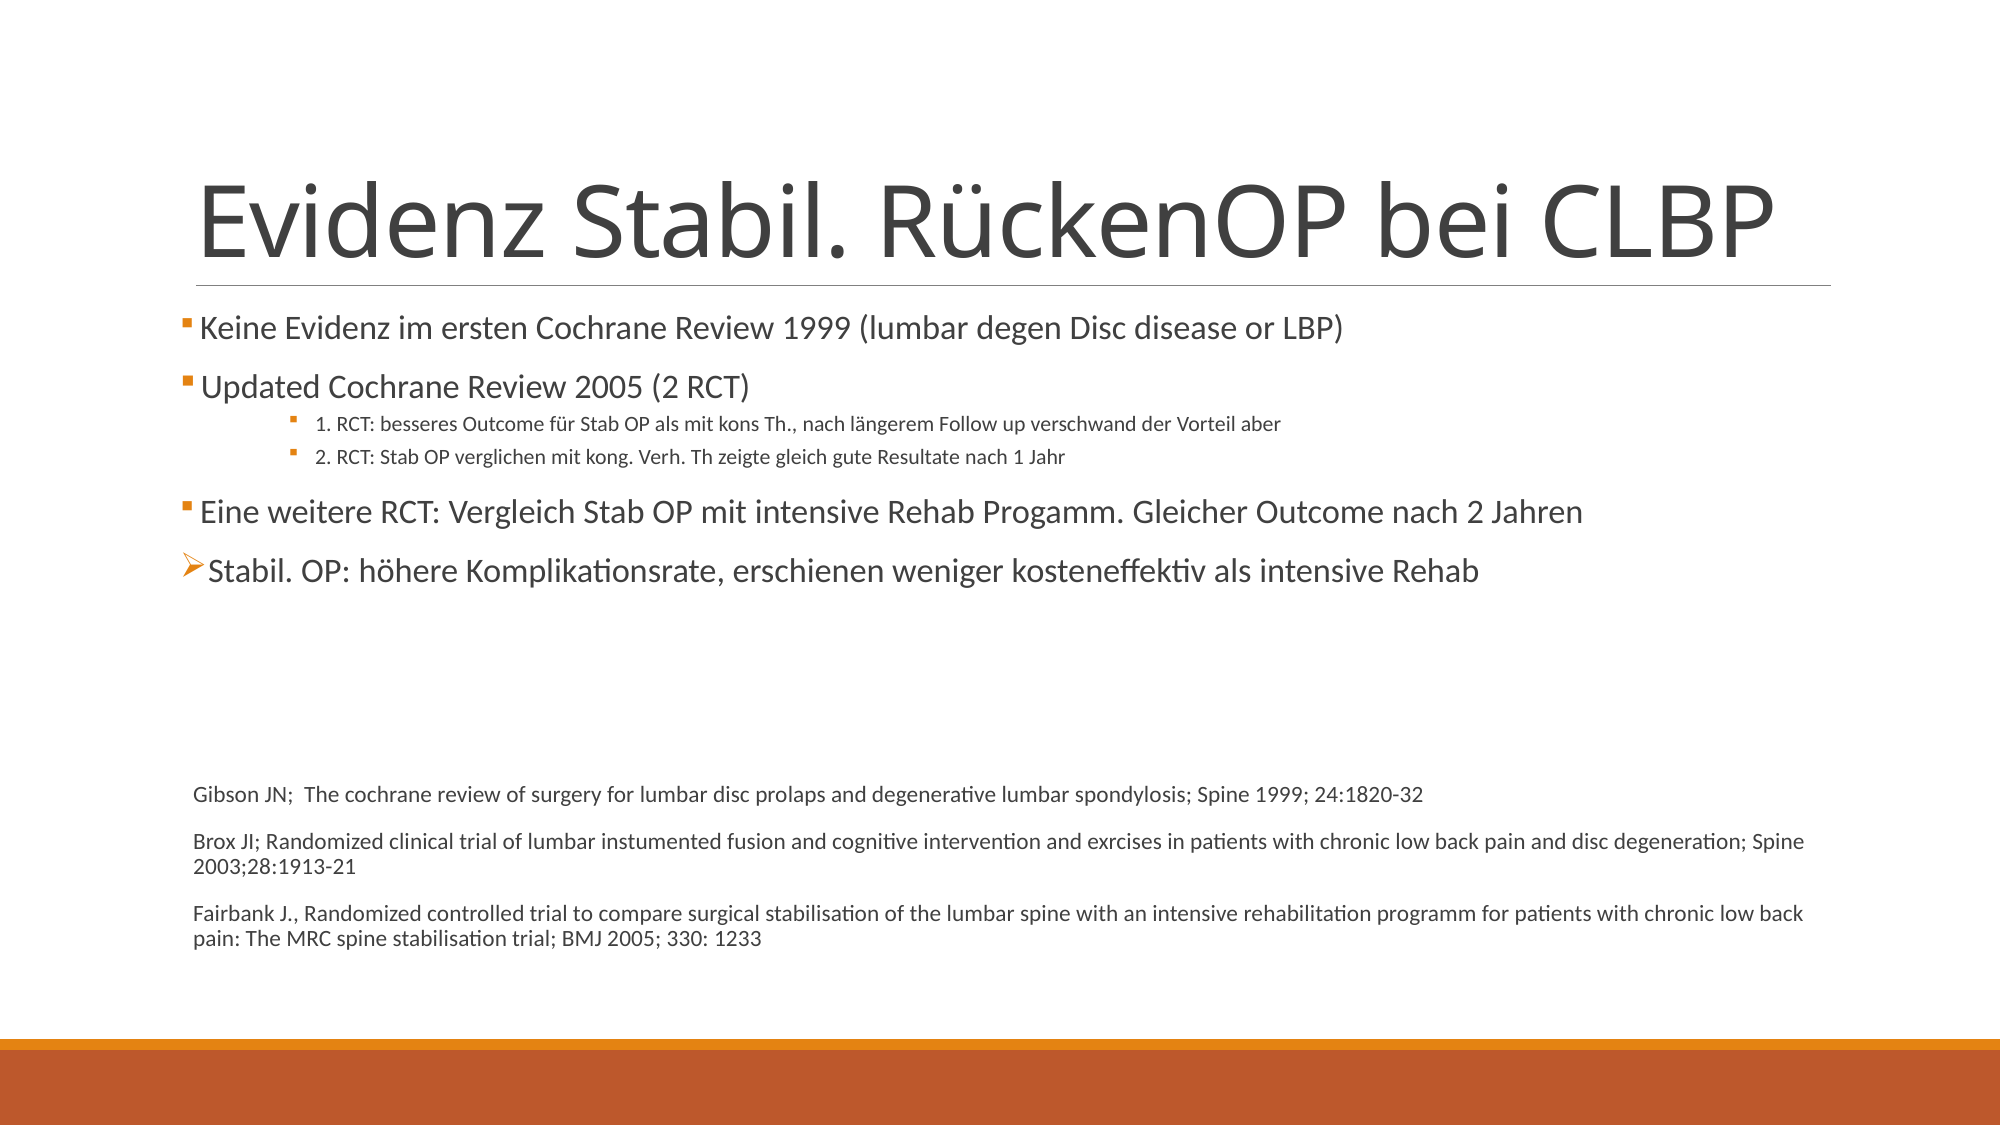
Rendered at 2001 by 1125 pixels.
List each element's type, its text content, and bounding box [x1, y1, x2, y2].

list Keine Evidenz im ersten Cochrane Review 1999 (lumbar degen Disc disease or LBP) Updated Cochrane Review 2005 (2 RCT) 1. RCT: besseres Outcome für Stab OP als mit kons Th., nach längerem Follow up verschwand der Vorteil aber 2. RCT: Stab OP verglichen mit kong. Verh. Th zeigte gleich gute Resultate nach 1 Jahr Eine weitere RCT: Vergleich Stab OP mit intensive Rehab Progamm. Gleicher Outcome nach 2 Jahren Stabil. OP: höhere Komplikationsrate, erschienen weniger kosteneffektiv als intensive Rehab Gibson JN; The cochrane review of surgery for lumbar disc prolaps and degenerative lumbar spondylosis; Spine 1999; 24:1820-32 Brox JI; Randomized clinical trial of lumbar instumented fusion and cognitive intervention and exrcises in patients with chronic low back pain and disc degeneration; Spine 2003;28:1913-21 Fairbank J., Randomized controlled trial to compare surgical stabilisation of the lumbar spine with an intensive rehabilitation programm for patients with chronic low back pain: The MRC spine stabilisation trial; BMJ 2005; 330: 1233 [180, 302, 1830, 963]
title Evidenz Stabil. RückenOP bei CLBP [180, 47, 1830, 285]
